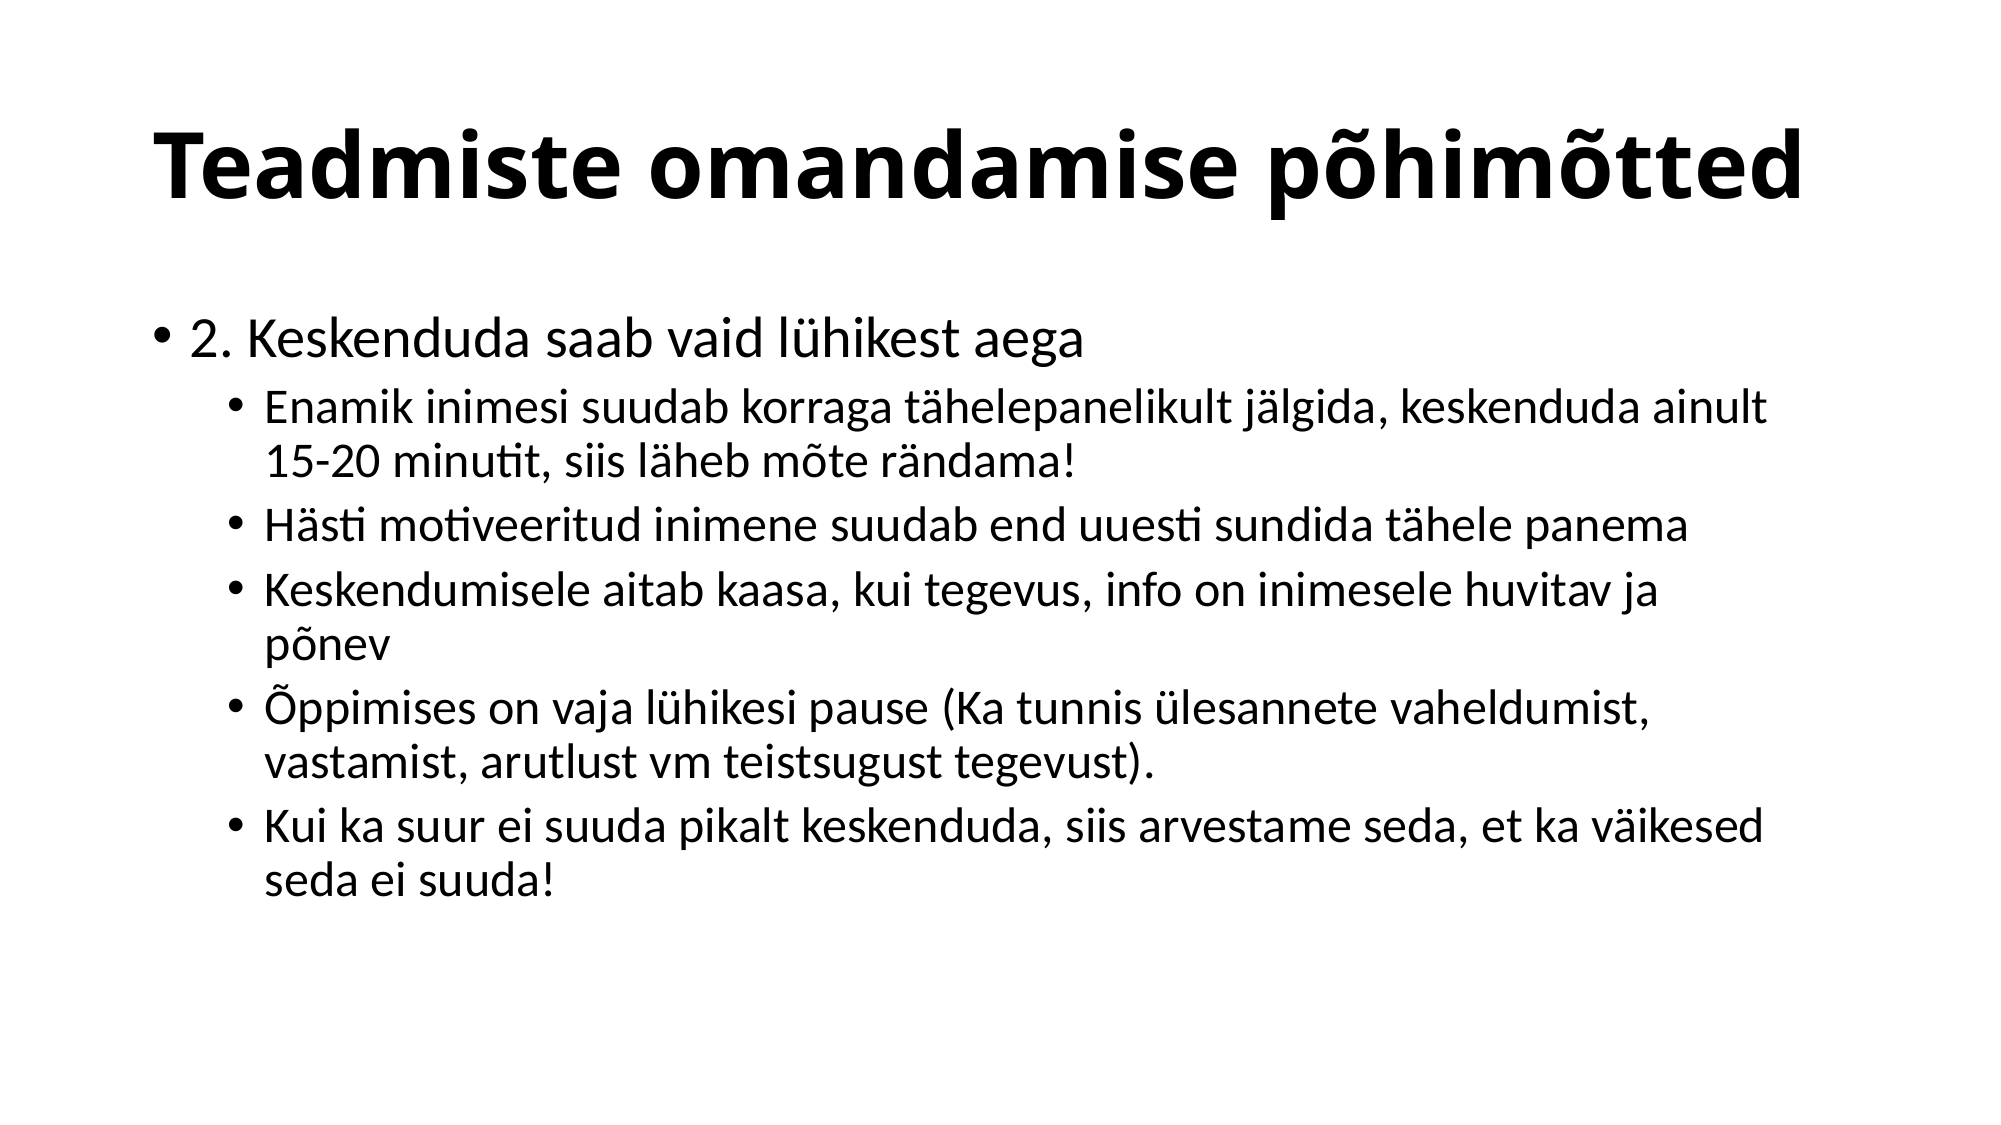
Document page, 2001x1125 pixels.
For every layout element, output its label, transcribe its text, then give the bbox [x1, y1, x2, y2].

list 2. Keskenduda saab vaid lühikest aega Enamik inimesi suudab korraga tähelepanelikult jälgida, keskenduda ainult 15-20 minutit, siis läheb mõte rändama! Hästi motiveeritud inimene suudab end uuesti sundida tähele panema Keskendumisele aitab kaasa, kui tegevus, info on inimesele huvitav ja põnev Õppimises on vaja lühikesi pause (Ka tunnis ülesannete vaheldumist, vastamist, arutlust vm teistsugust tegevust). Kui ka suur ei suuda pikalt keskenduda, siis arvestame seda, et ka väikesed seda ei suuda! [137, 299, 1800, 1014]
title Teadmiste omandamise põhimõtted [137, 59, 1863, 278]
